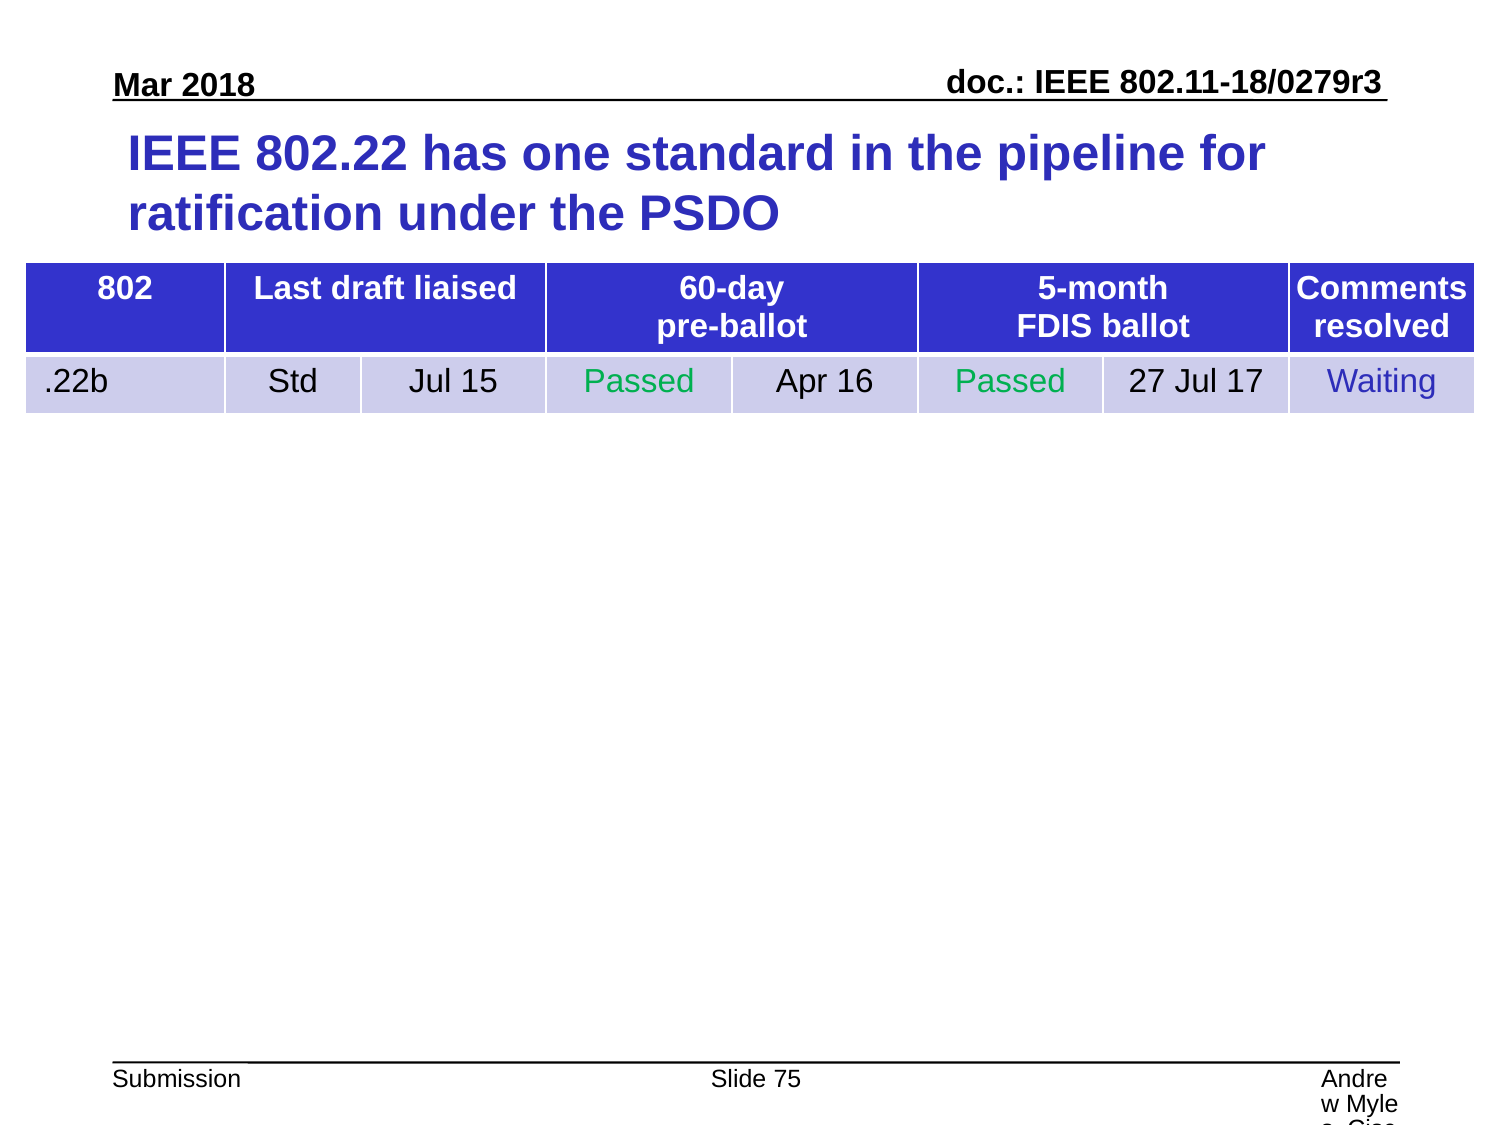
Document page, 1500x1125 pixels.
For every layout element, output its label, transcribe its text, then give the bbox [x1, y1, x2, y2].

table_header Last draft liaised [226, 263, 545, 352]
title IEEE 802.22 has one standard in the pipeline for ratification under the PSDO [112, 112, 1388, 262]
table_cell Passed [547, 357, 731, 413]
slide_number Slide 75 [709, 1061, 803, 1093]
table_cell 27 Jul 17 [1104, 357, 1288, 413]
table_cell Jul 15 [362, 357, 545, 413]
table_cell Std [226, 357, 360, 413]
table_cell Apr 16 [733, 357, 917, 413]
table_header 802 [26, 263, 224, 352]
table_header Comments resolved [1290, 263, 1474, 352]
table_header 5-month FDIS ballot [919, 263, 1288, 352]
table_cell Waiting [1290, 357, 1474, 413]
table_header 60-day pre-ballot [547, 263, 917, 352]
table_cell Passed [919, 357, 1102, 413]
table_cell .22b [26, 357, 224, 413]
footer Andrew Myles, Cisco [1320, 1061, 1402, 1093]
